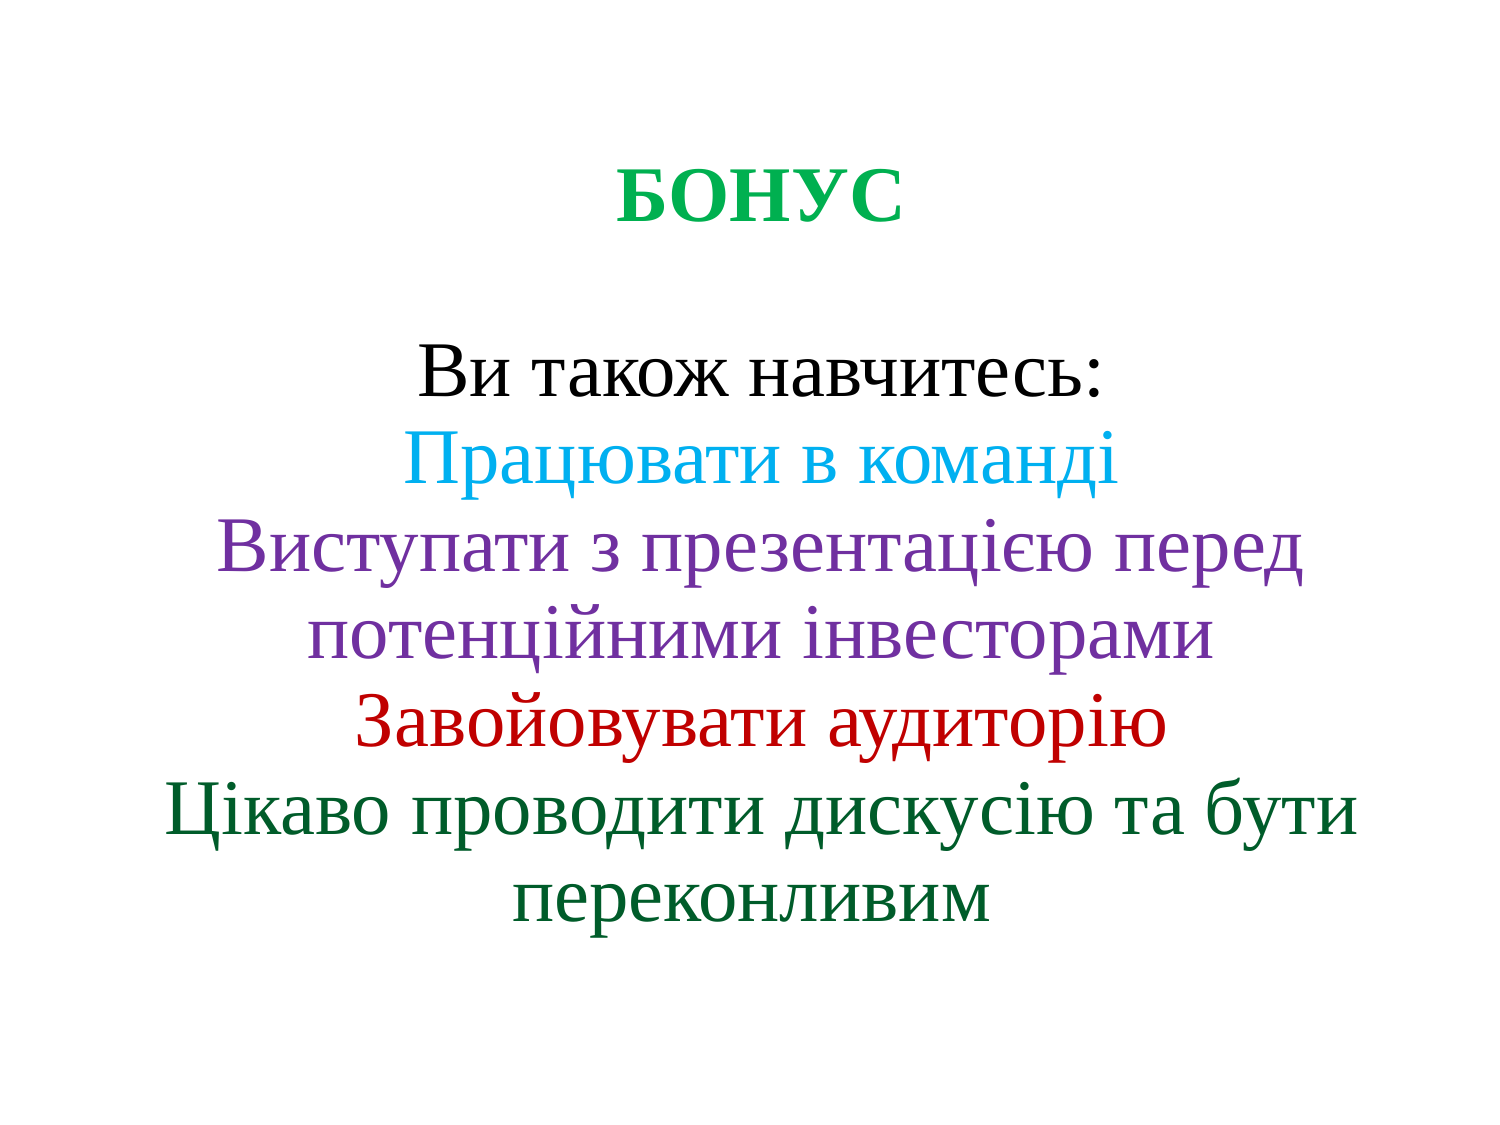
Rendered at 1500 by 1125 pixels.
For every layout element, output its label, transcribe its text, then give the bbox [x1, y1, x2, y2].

title БОНУС Ви також навчитесь: Працювати в команді Виступати з презентацією перед потенційними інвесторами Завойовувати аудиторію Цікаво проводити дискусію та бути переконливим [64, 54, 1459, 1036]
